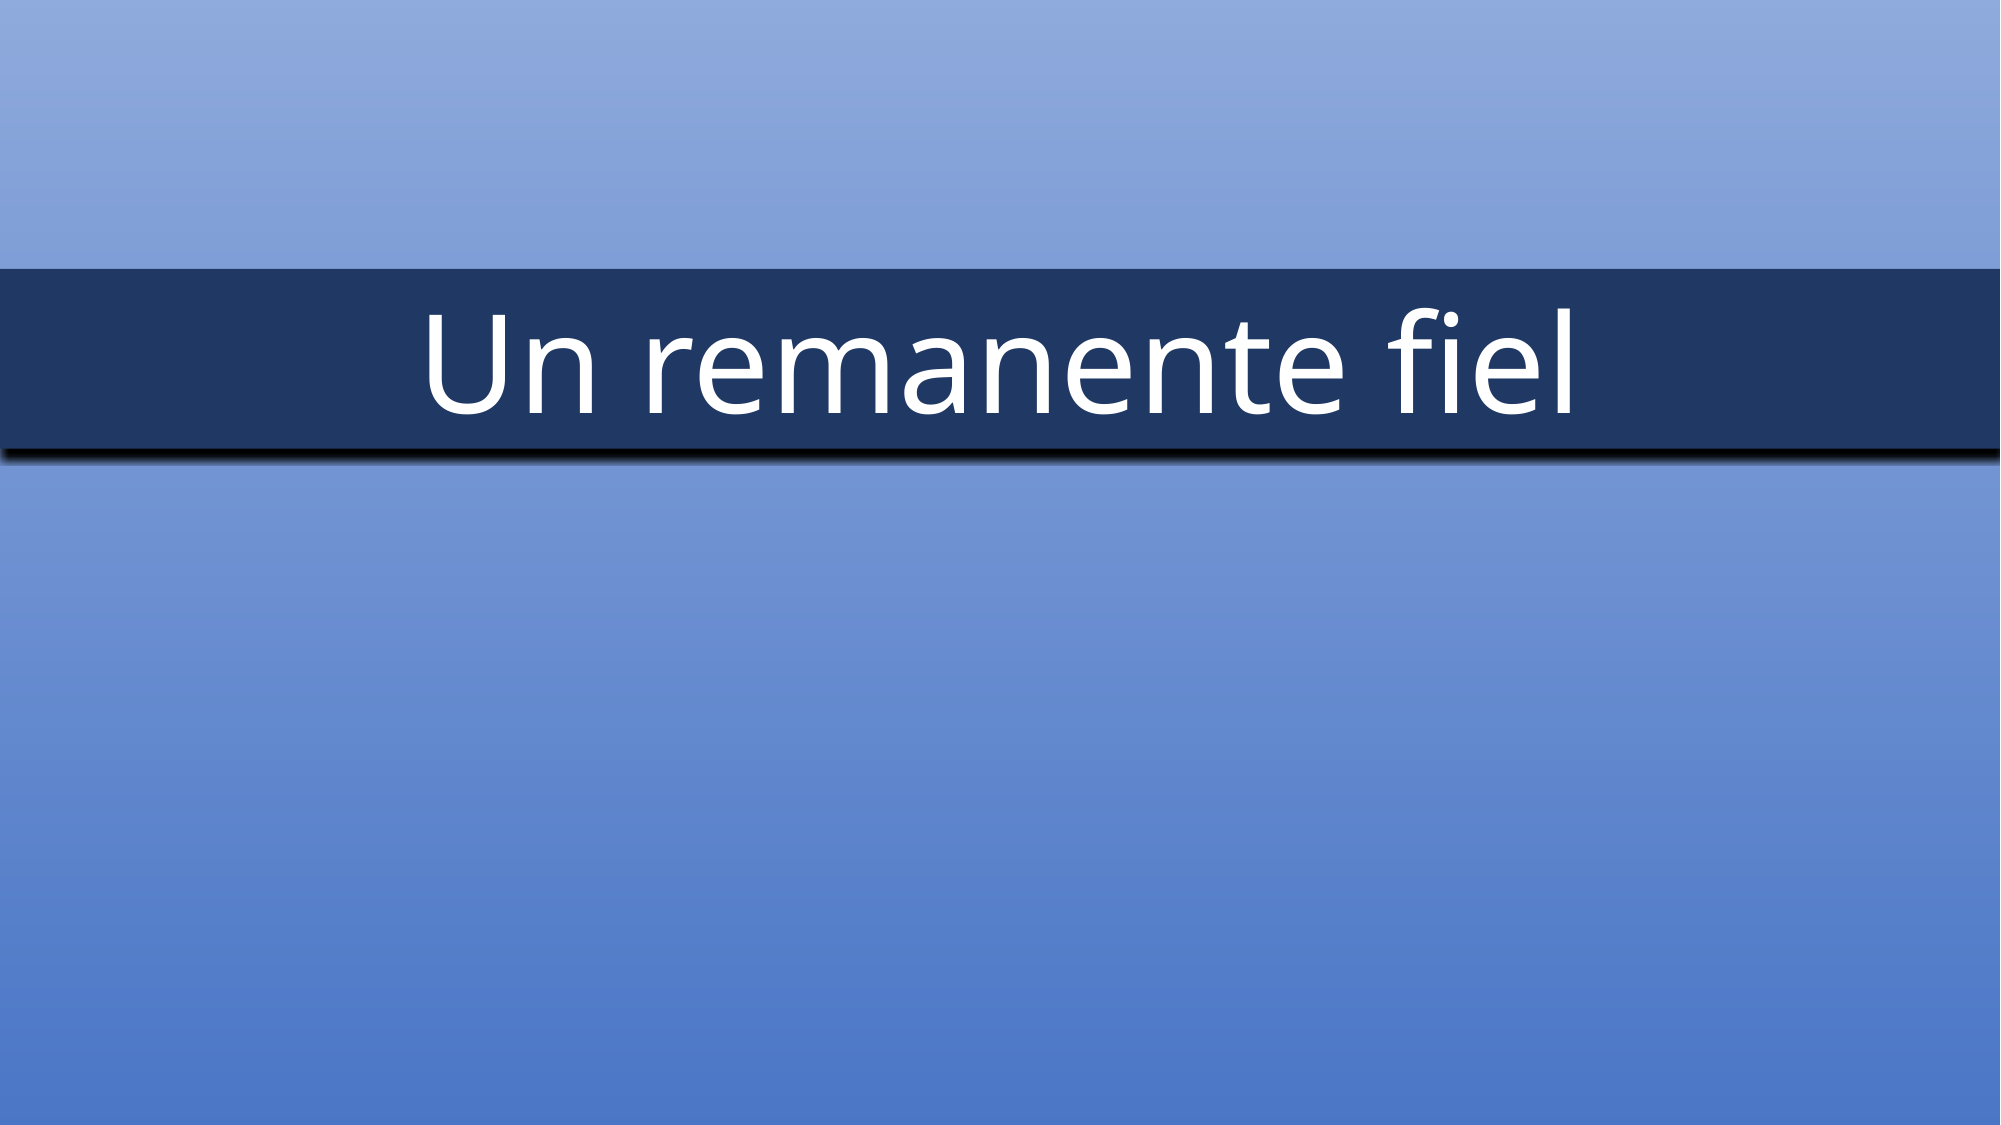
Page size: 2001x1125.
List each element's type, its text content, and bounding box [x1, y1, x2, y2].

text_box Un remanente fiel [0, 268, 2000, 449]
